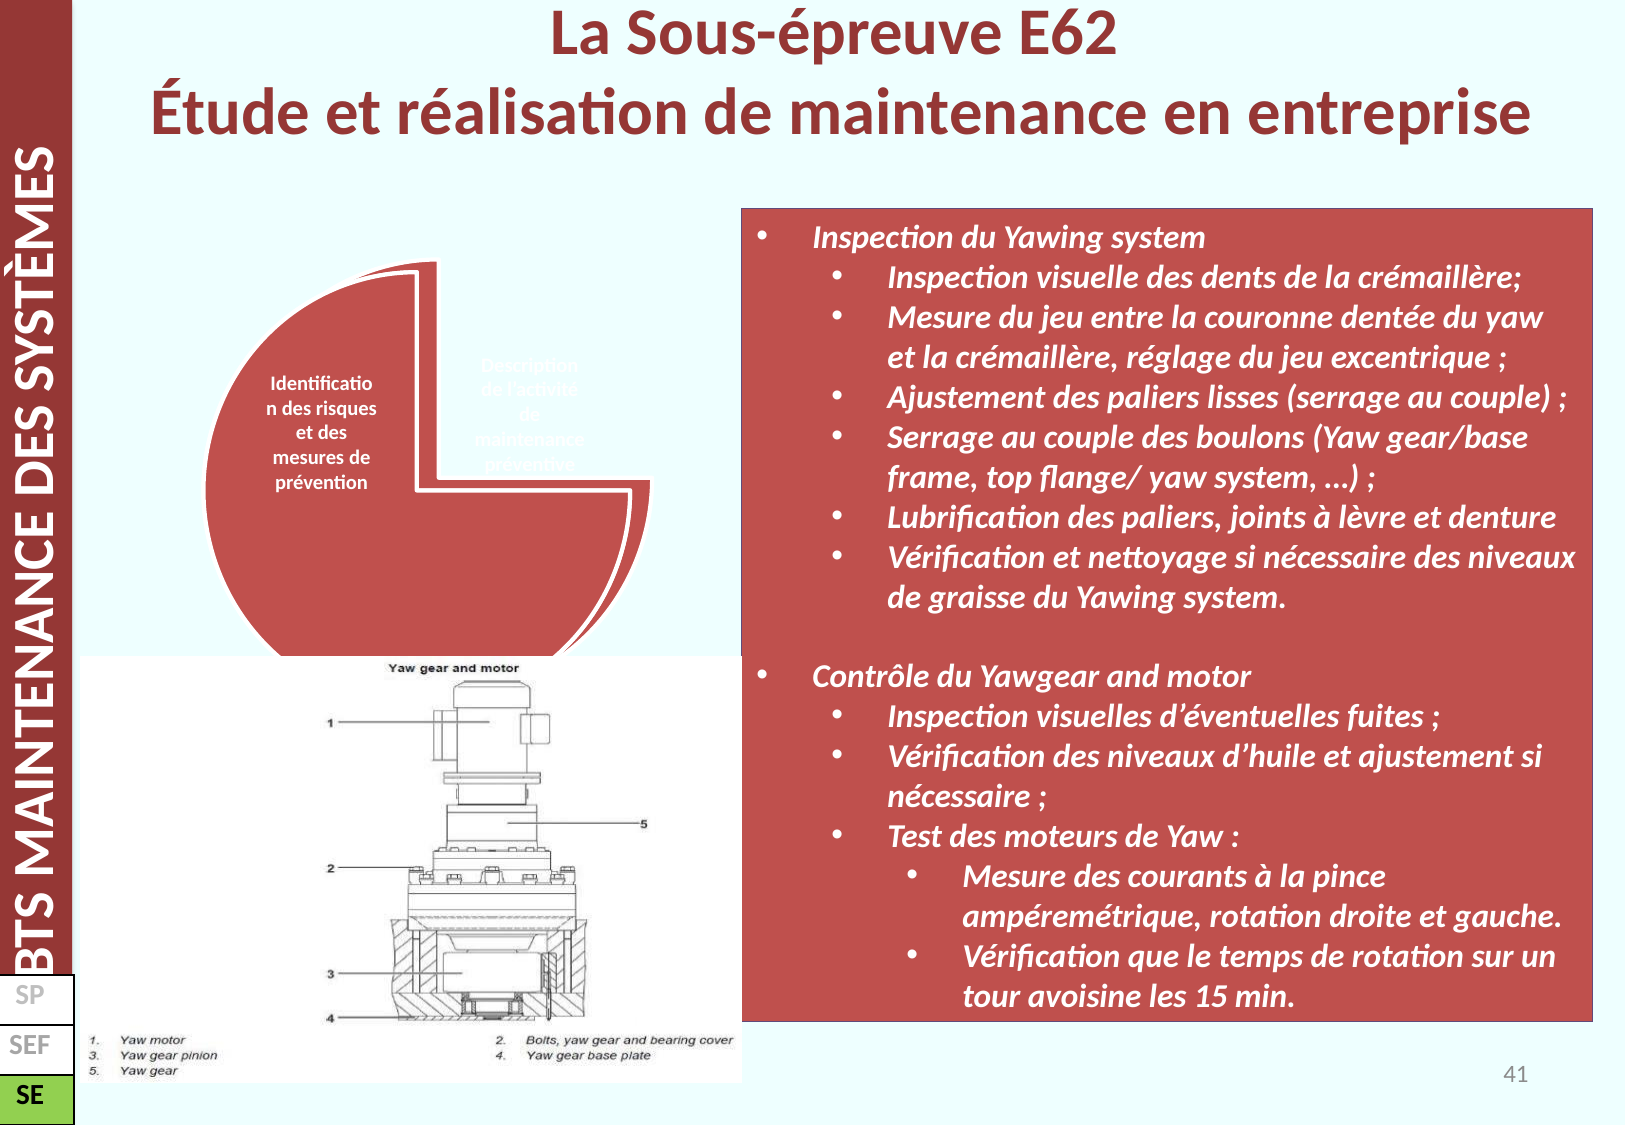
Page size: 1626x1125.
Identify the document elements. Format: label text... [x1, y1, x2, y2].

picture [79, 656, 742, 1083]
table_cell SE [0, 1076, 73, 1124]
table_header SP [0, 976, 73, 1024]
text_box Inspection du Yawing system Inspection visuelle des dents de la crémaillère; Mesure du jeu entre la couronne dentée du yaw et la crémaillère, réglage du jeu excentrique ; Ajustement des paliers lisses (serrage au couple) ; Serrage au couple des boulons (Yaw gear/base frame, top flange/ yaw system, …) ; Lubrification des paliers, joints à lèvre et denture Vérification et nettoyage si nécessaire des niveaux de graisse du Yawing system. Contrôle du Yawgear and motor Inspection visuelles d’éventuelles fuites ; Vérification des niveaux d’huile et ajustement si nécessaire ; Test des moteurs de Yaw : Mesure des courants à la pince ampéremétrique, rotation droite et gauche. Vérification que le temps de rotation sur un tour avoisine les 15 min. [741, 208, 1593, 1022]
table_cell SEF [0, 1026, 73, 1074]
text_box La Sous-épreuve E62 Étude et réalisation de maintenance en entreprise [127, 0, 1557, 135]
slide_number 41 [1164, 1042, 1544, 1103]
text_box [162, 196, 671, 655]
